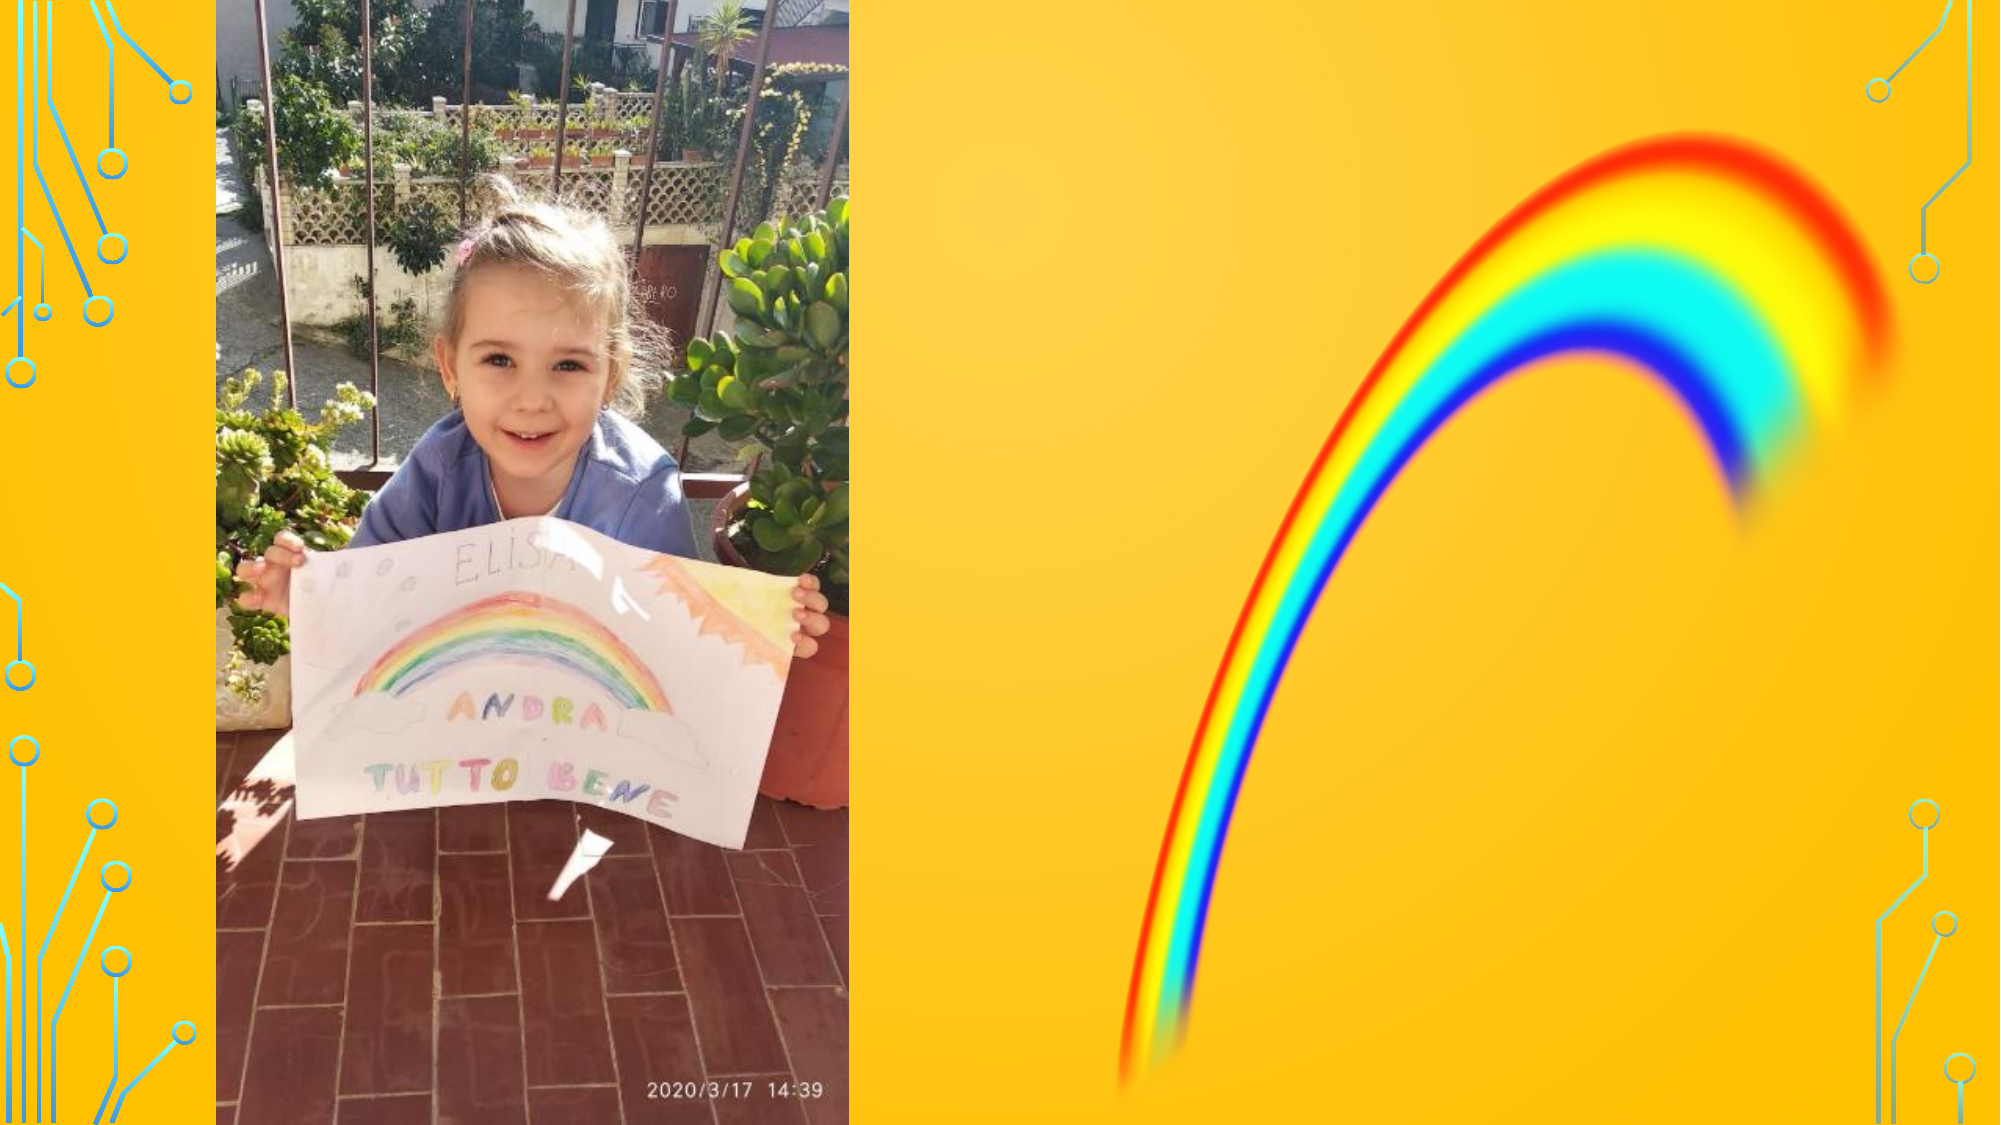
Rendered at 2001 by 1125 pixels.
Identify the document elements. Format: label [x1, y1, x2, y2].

picture [215, 0, 2000, 1125]
